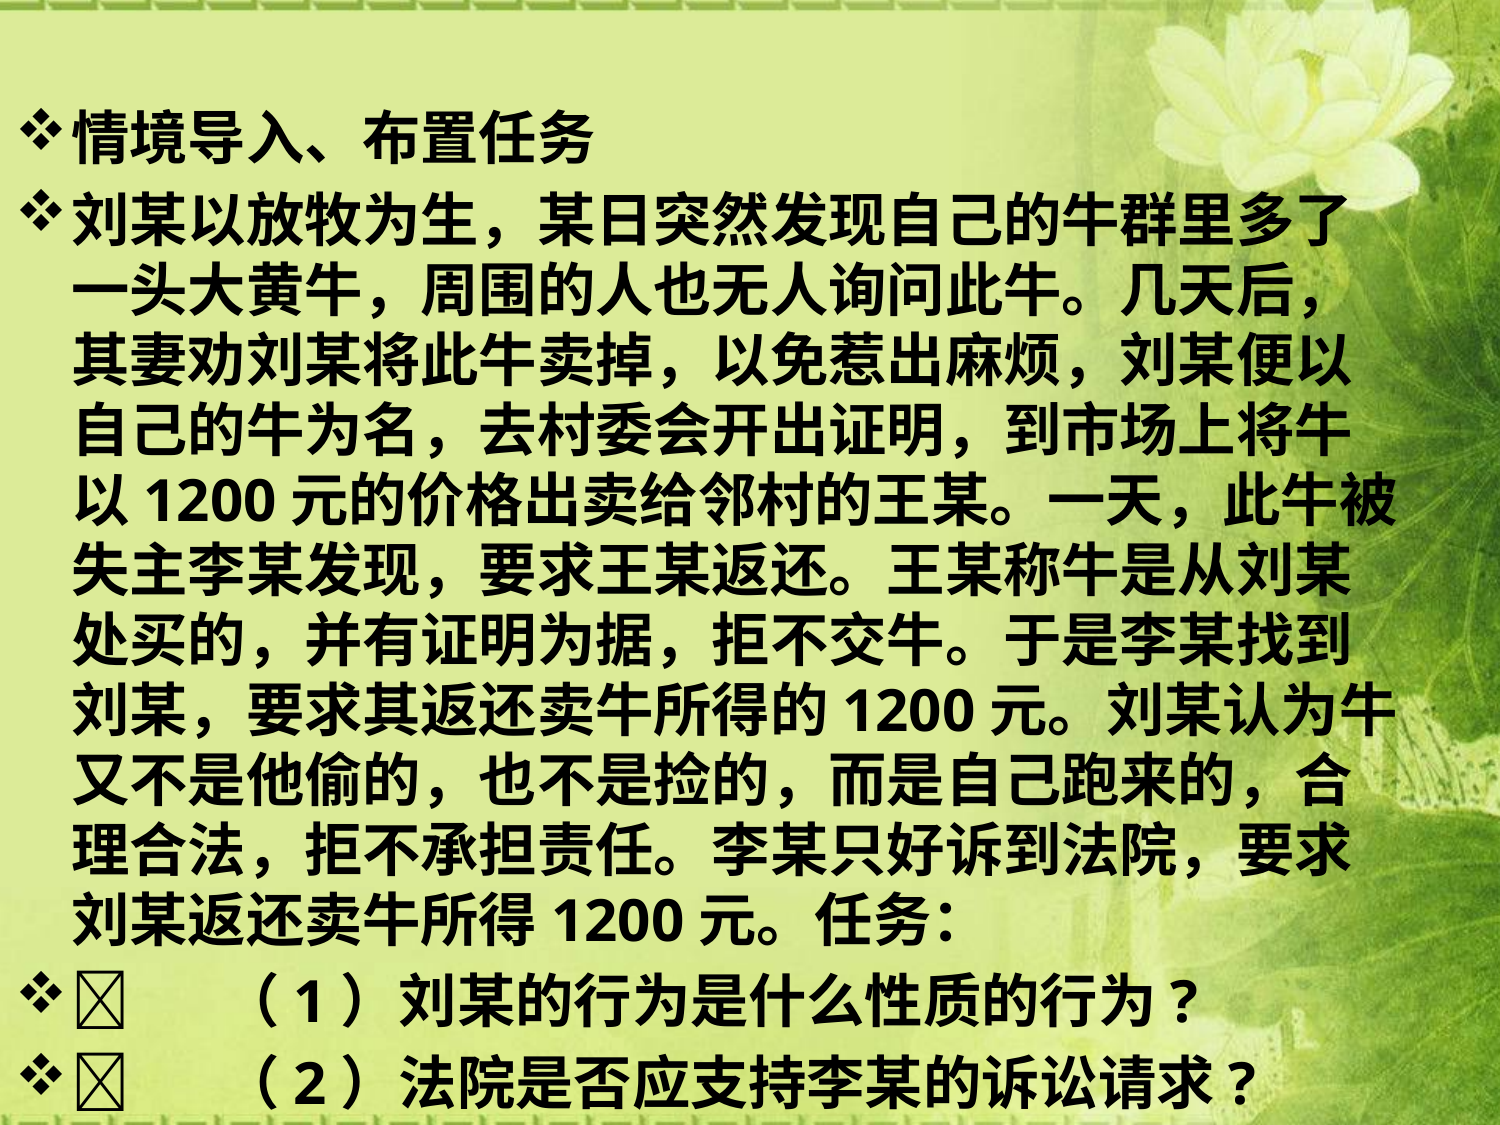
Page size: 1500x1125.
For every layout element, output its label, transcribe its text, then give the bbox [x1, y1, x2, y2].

picture [0, 0, 1500, 1125]
list 情境导入、布置任务 刘某以放牧为生，某日突然发现自己的牛群里多了一头大黄牛，周围的人也无人询问此牛。几天后，其妻劝刘某将此牛卖掉，以免惹出麻烦，刘某便以自己的牛为名，去村委会开出证明，到市场上将牛以1200元的价格出卖给邻村的王某。一天，此牛被失主李某发现，要求王某返还。王某称牛是从刘某处买的，并有证明为据，拒不交牛。于是李某找到刘某，要求其返还卖牛所得的1200元。刘某认为牛又不是他偷的，也不是捡的，而是自己跑来的，合理合法，拒不承担责任。李某只好诉到法院，要求刘某返还卖牛所得1200元。任务：  （1）刘某的行为是什么性质的行为?  （2）法院是否应支持李某的诉讼请求? [0, 93, 1426, 1125]
